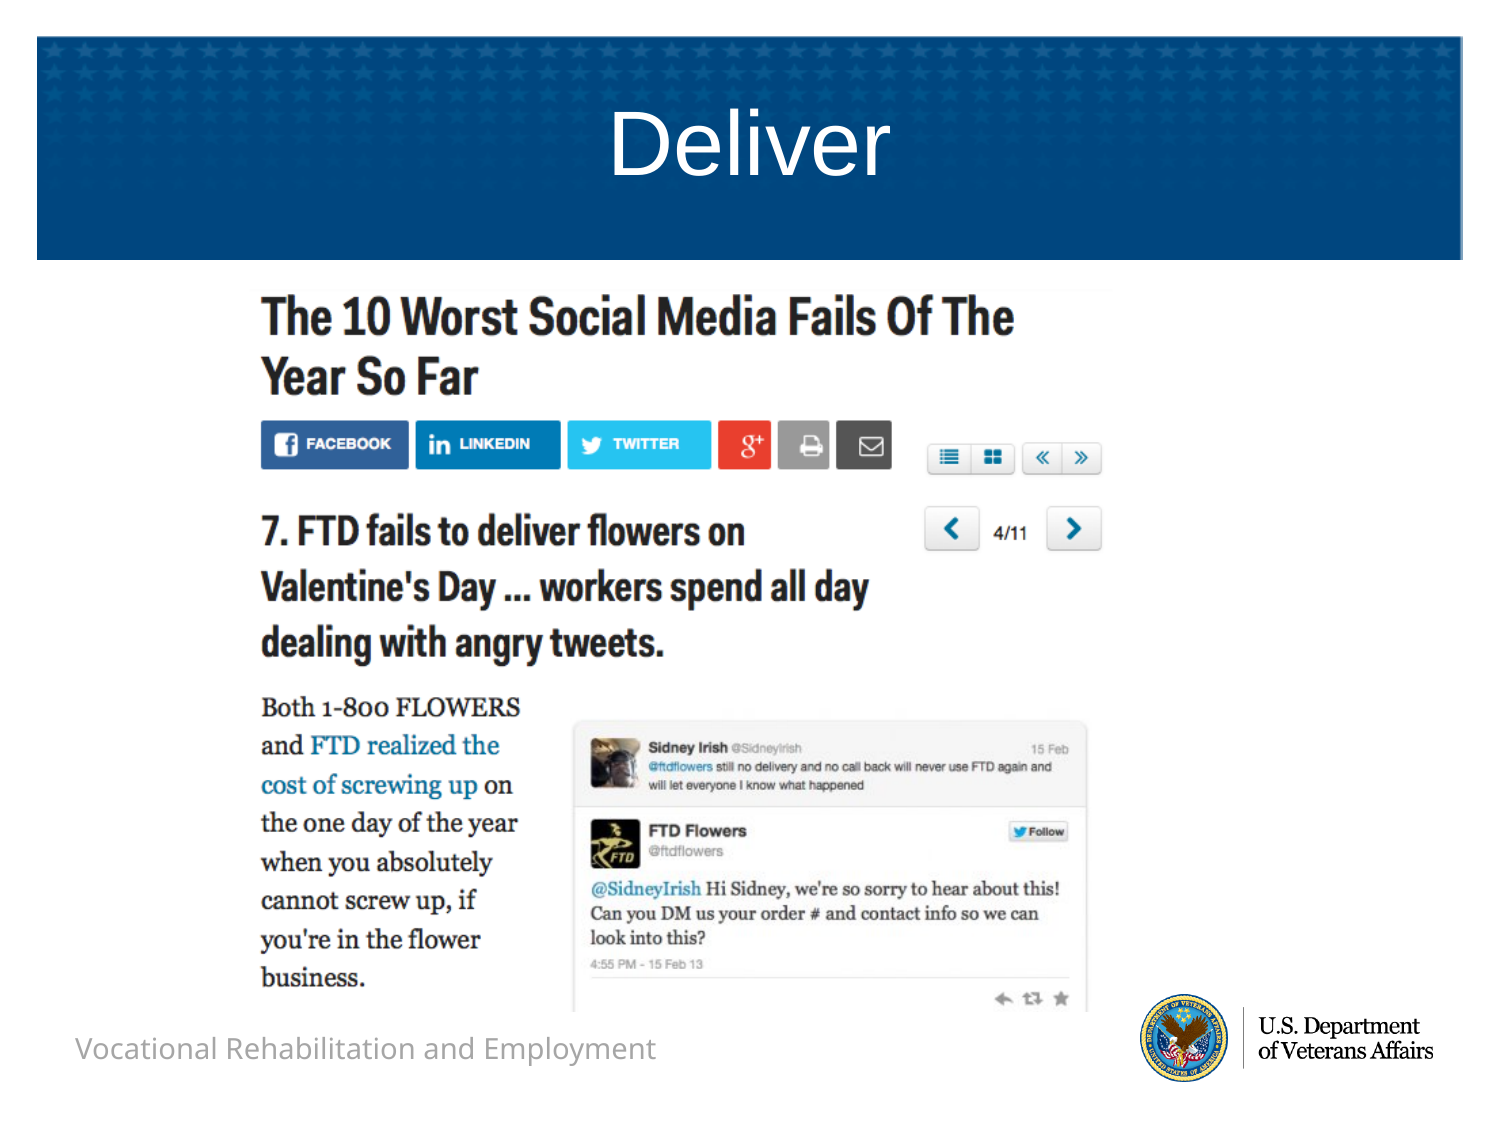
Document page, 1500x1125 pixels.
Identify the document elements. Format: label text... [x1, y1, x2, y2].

picture [1140, 994, 1433, 1082]
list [249, 287, 1113, 1012]
picture [37, 36, 1463, 260]
title Deliver [75, 45, 1425, 233]
